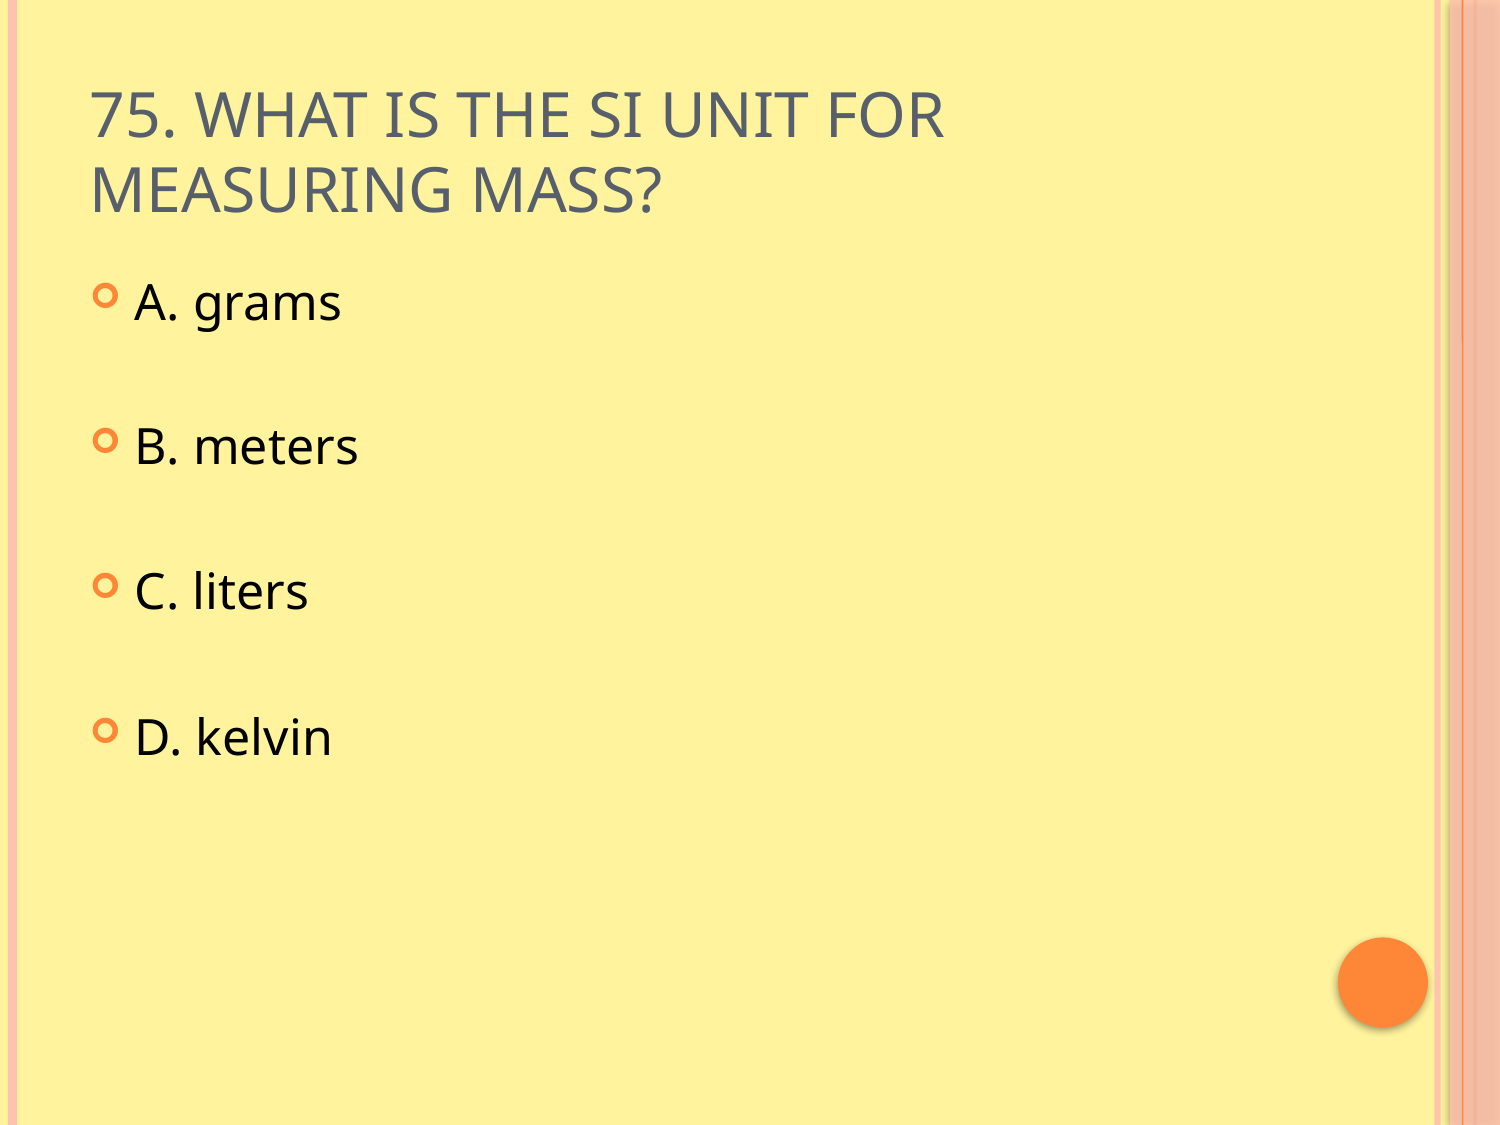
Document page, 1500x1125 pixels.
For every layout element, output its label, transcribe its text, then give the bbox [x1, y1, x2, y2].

title 75. What is the SI unit for measuring mass? [75, 45, 1300, 233]
list A. grams B. meters C. liters D. kelvin [75, 262, 1300, 1062]
